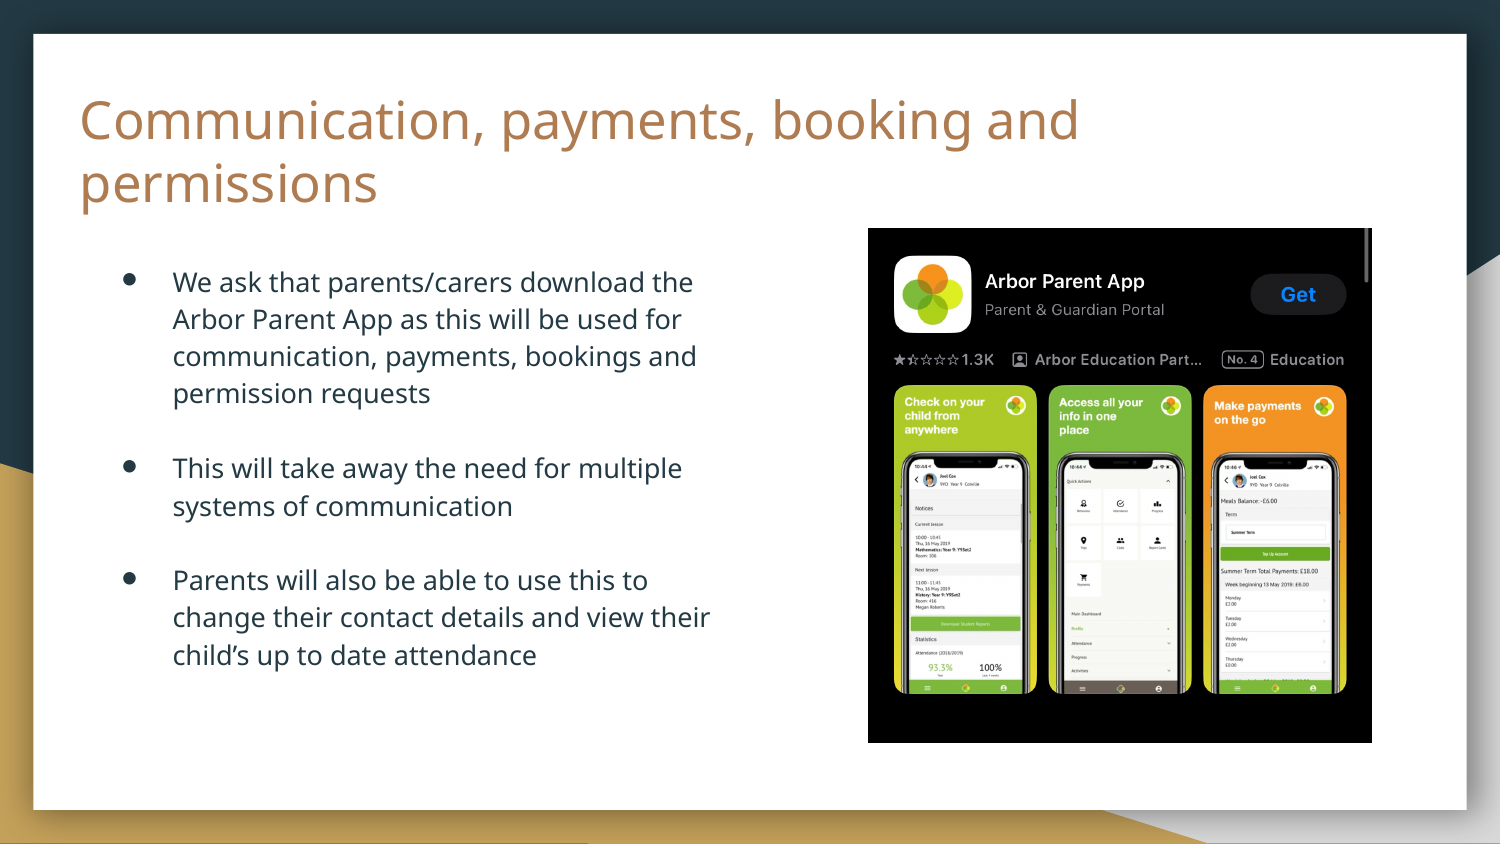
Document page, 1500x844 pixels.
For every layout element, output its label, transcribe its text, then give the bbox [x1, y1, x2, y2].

title Communication, payments, booking and permissions [64, 72, 1336, 229]
picture [868, 228, 1372, 744]
list We ask that parents/carers download the Arbor Parent App as this will be used for communication, payments, bookings and permission requests This will take away the need for multiple systems of communication Parents will also be able to use this to change their contact details and view their child’s up to date attendance [82, 245, 750, 750]
